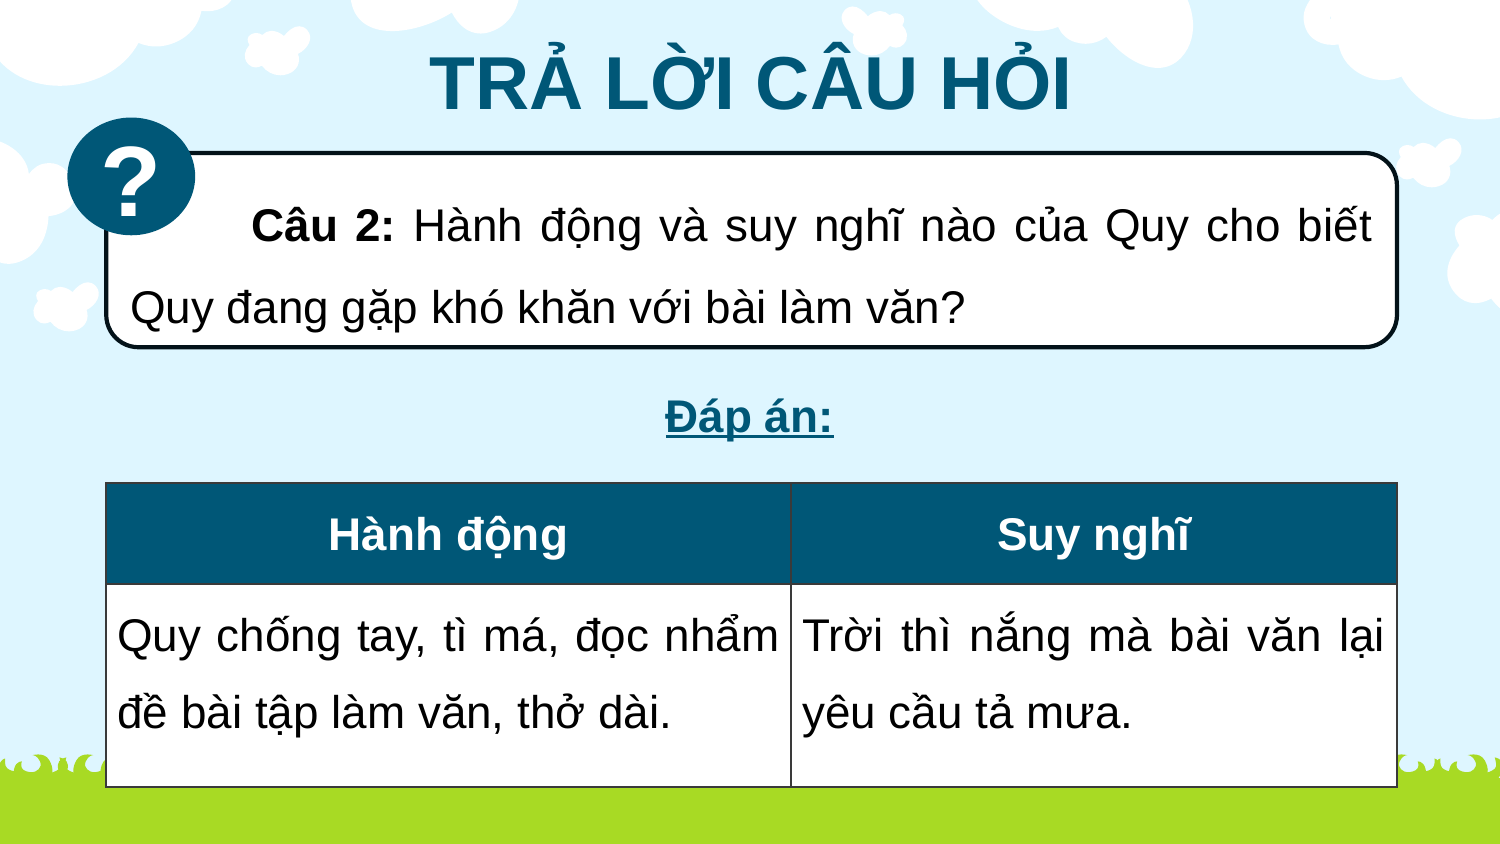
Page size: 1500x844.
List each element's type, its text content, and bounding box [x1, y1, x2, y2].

table_cell Trời thì nắng mà bài văn lại yêu cầu tả mưa. [792, 585, 1396, 786]
text_box Đáp án: [651, 352, 904, 450]
table_header Suy nghĩ [792, 484, 1396, 583]
text_box TRẢ LỜI CÂU HỎI [263, 7, 1240, 150]
table_header Hành động [107, 484, 790, 583]
text_box Câu 2: Hành động và suy nghĩ nào của Quy cho biết Quy đang gặp khó khăn với bài làm văn? [104, 150, 1400, 350]
table_cell Quy chống tay, tì má, đọc nhẩm đề bài tập làm văn, thở dài. [107, 585, 790, 786]
text_box ? [65, 115, 198, 238]
